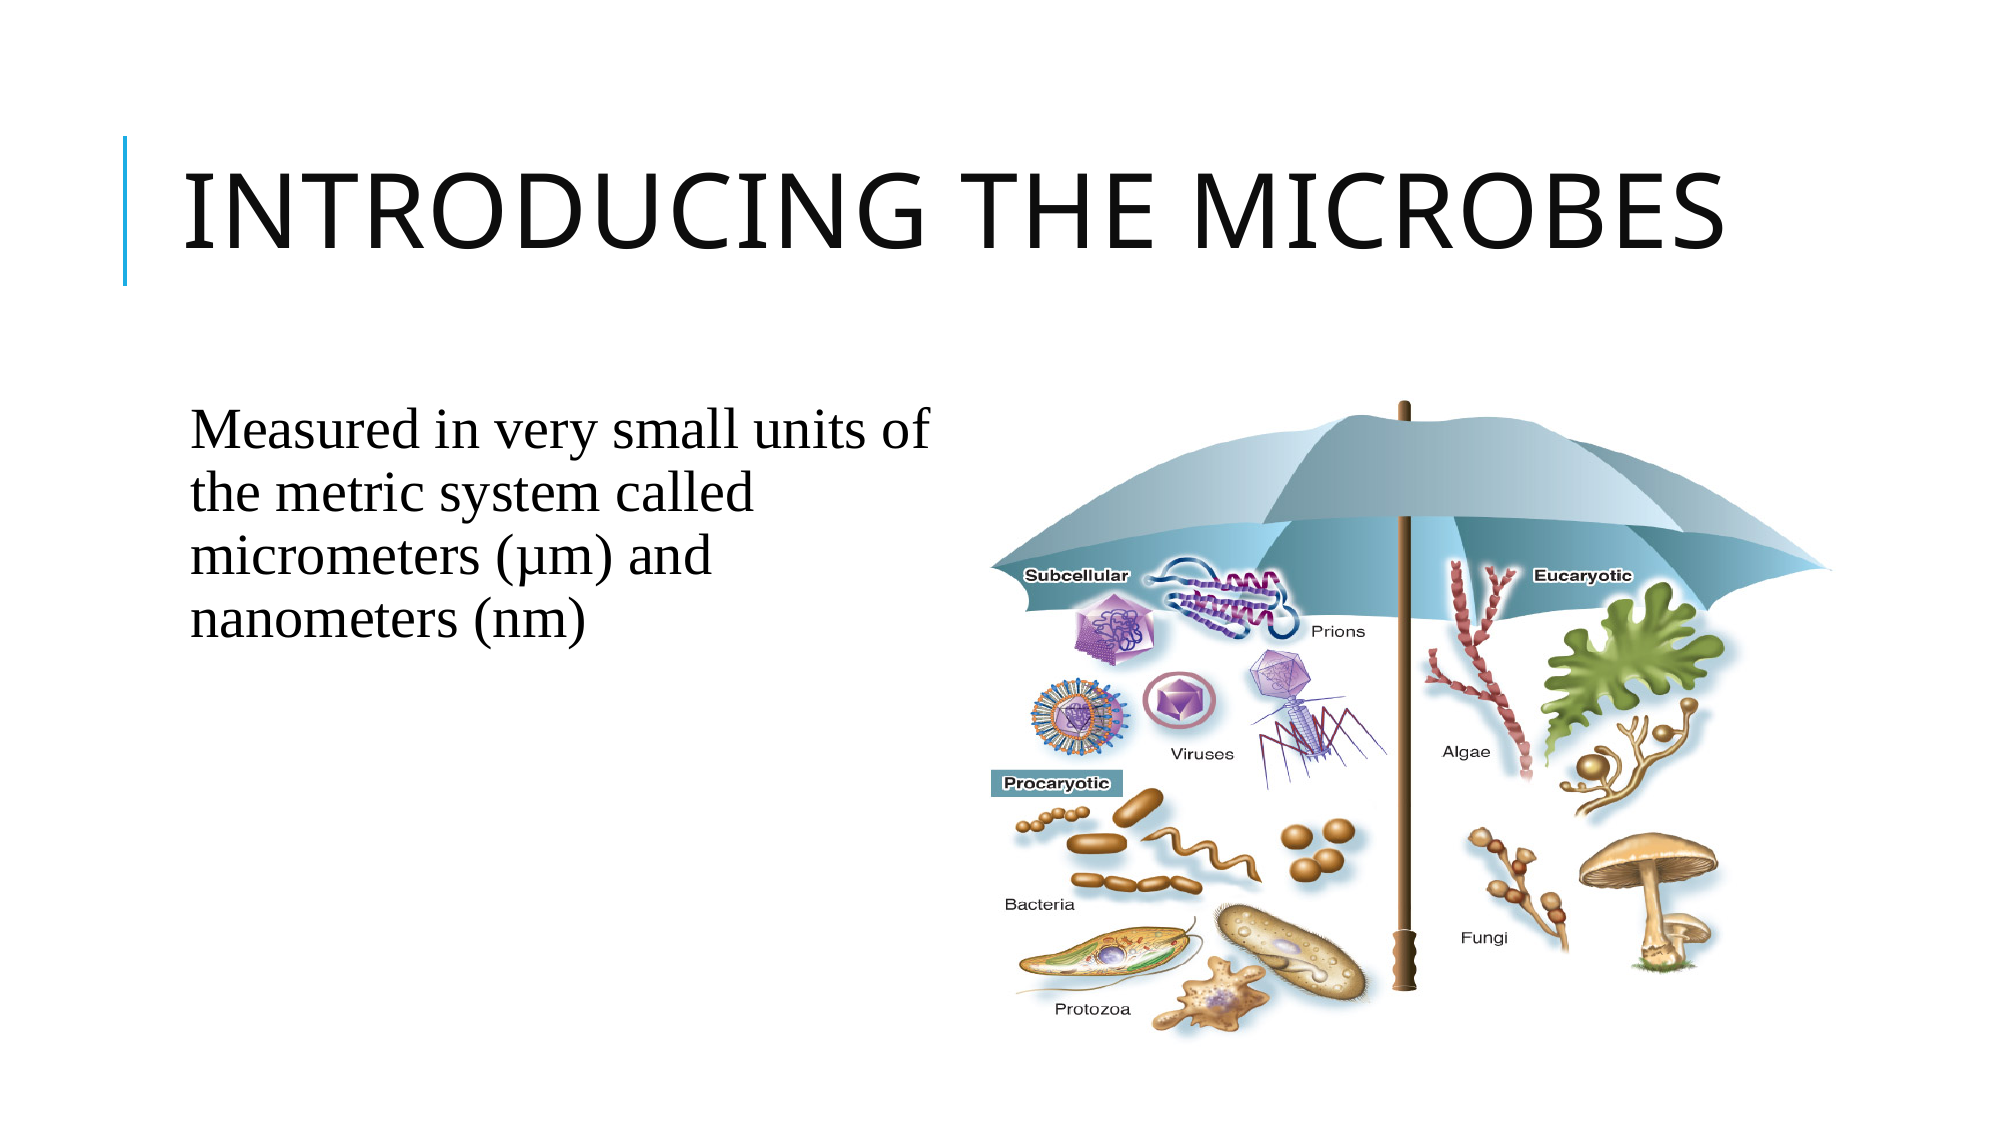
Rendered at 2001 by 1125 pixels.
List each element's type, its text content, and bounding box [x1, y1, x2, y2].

picture [988, 390, 1836, 1059]
list Measured in very small units of the metric system called micrometers (µm) and nanometers (nm) [168, 390, 952, 971]
title Introducing the Microbes [168, 96, 1763, 342]
